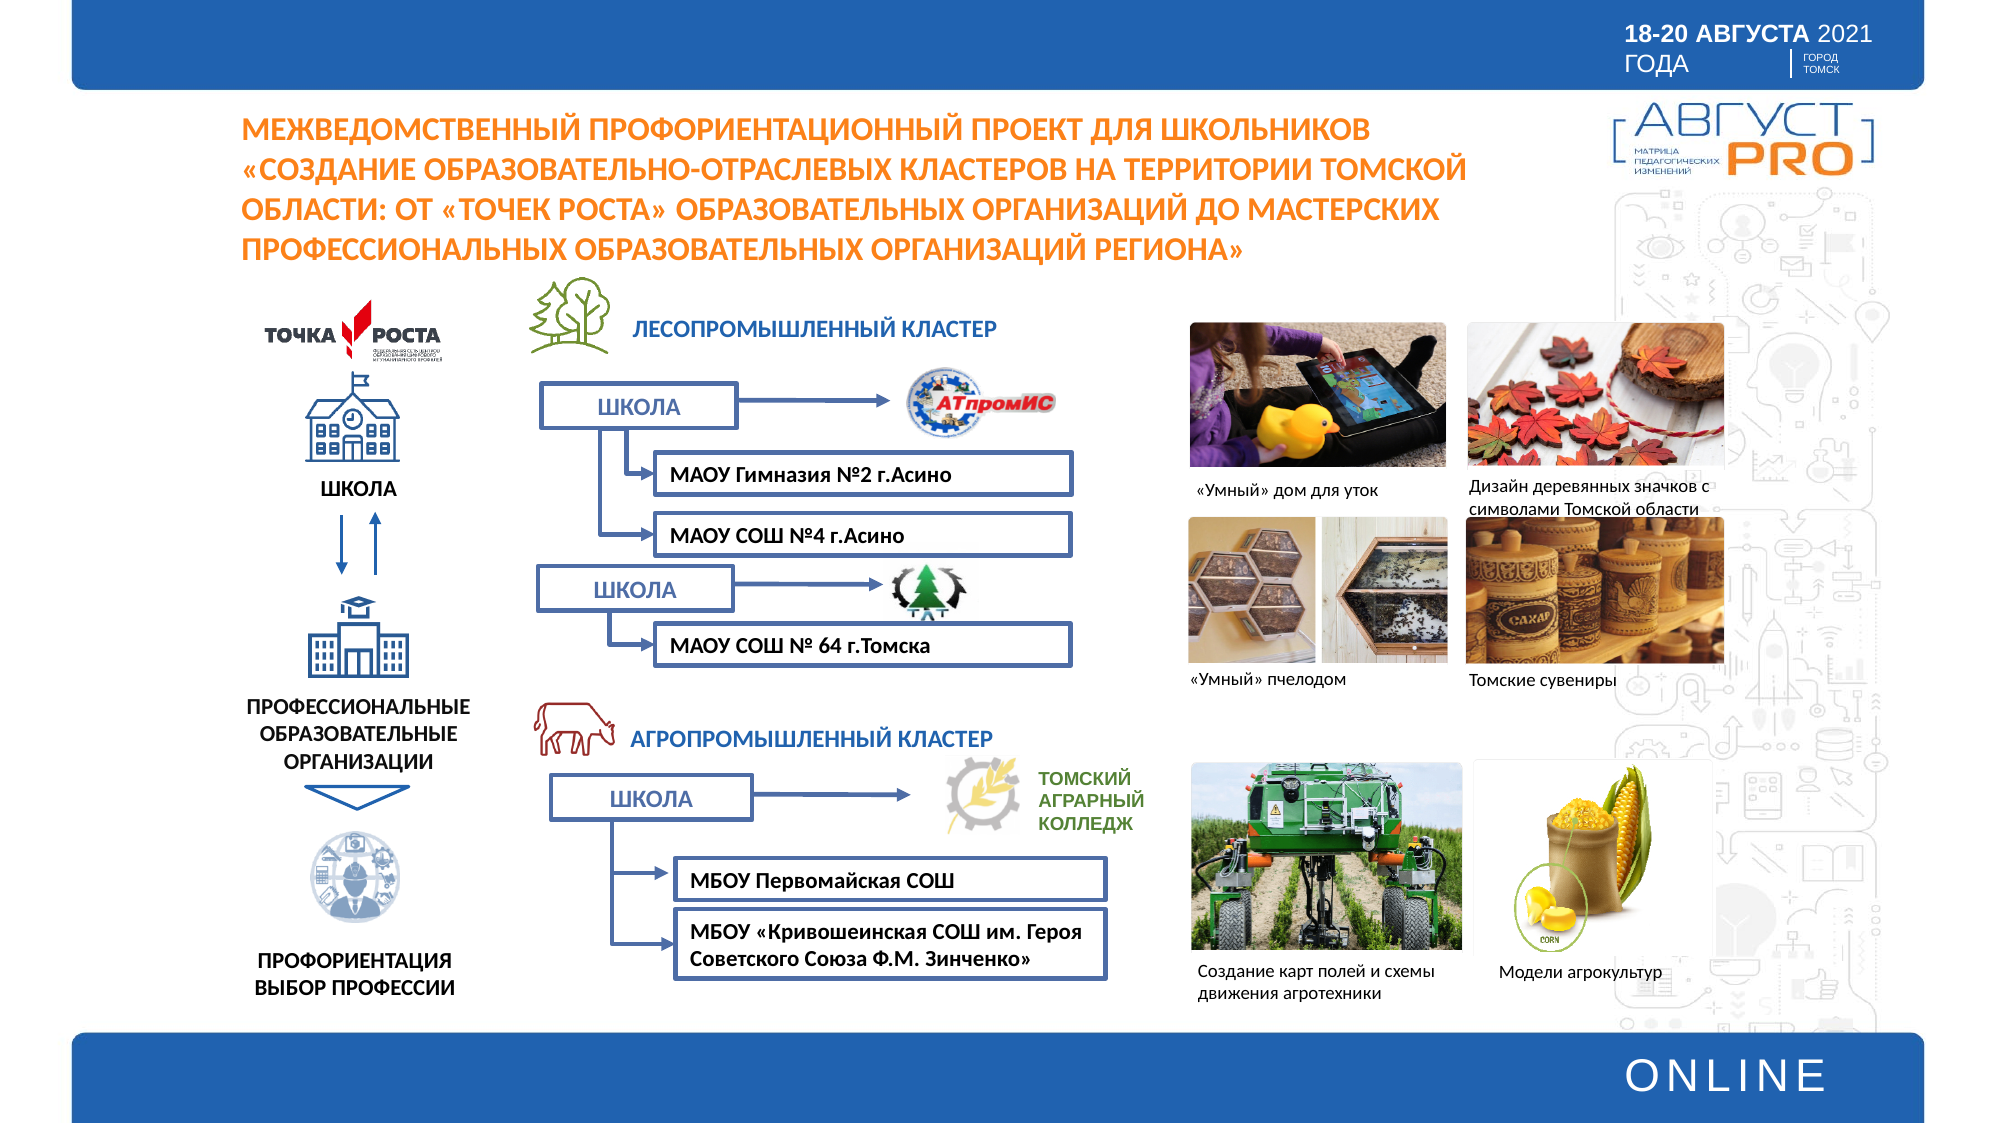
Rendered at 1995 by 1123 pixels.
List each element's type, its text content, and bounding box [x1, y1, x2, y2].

text_box ПРОФЕССИОНАЛЬНЫЕ ОБРАЗОВАТЕЛЬНЫЕ ОРГАНИЗАЦИИ [188, 685, 530, 780]
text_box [1174, 319, 1751, 698]
text_box АГРОПРОМЫШЛЕННЫЙ КЛАСТЕР [620, 711, 1035, 753]
title МЕЖВЕДОМСТВЕННЫЙ ПРОФОРИЕНТАЦИОННЫЙ ПРОЕКТ ДЛЯ ШКОЛЬНИКОВ «СОЗДАНИЕ ОБРАЗОВАТЕЛЬНО-ОТРАСЛЕВЫХ КЛАСТЕРОВ НА ТЕРРИТОРИИ ТОМСКОЙ ОБЛАСТИ: ОТ «ТОЧЕК РОСТА» ОБРАЗОВАТЕЛЬНЫХ ОРГАНИЗАЦИЙ ДО МАСТЕРСКИХ ПРОФЕССИОНАЛЬНЫХ ОБРАЗОВАТЕЛЬНЫХ ОРГАНИЗАЦИЙ РЕГИОНА» [241, 107, 1524, 180]
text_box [1182, 758, 1737, 1012]
text_box ШКОЛА [265, 467, 452, 507]
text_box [550, 754, 1175, 980]
text_box ЛЕСОПРОМЫШЛЕННЫЙ КЛАСТЕР [620, 301, 1037, 349]
text_box [303, 784, 411, 812]
picture [0, 0, 1995, 1123]
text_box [537, 367, 1072, 667]
text_box ПРОФОРИЕНТАЦИЯ ВЫБОР ПРОФЕССИИ [242, 939, 468, 1007]
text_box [341, 511, 376, 575]
